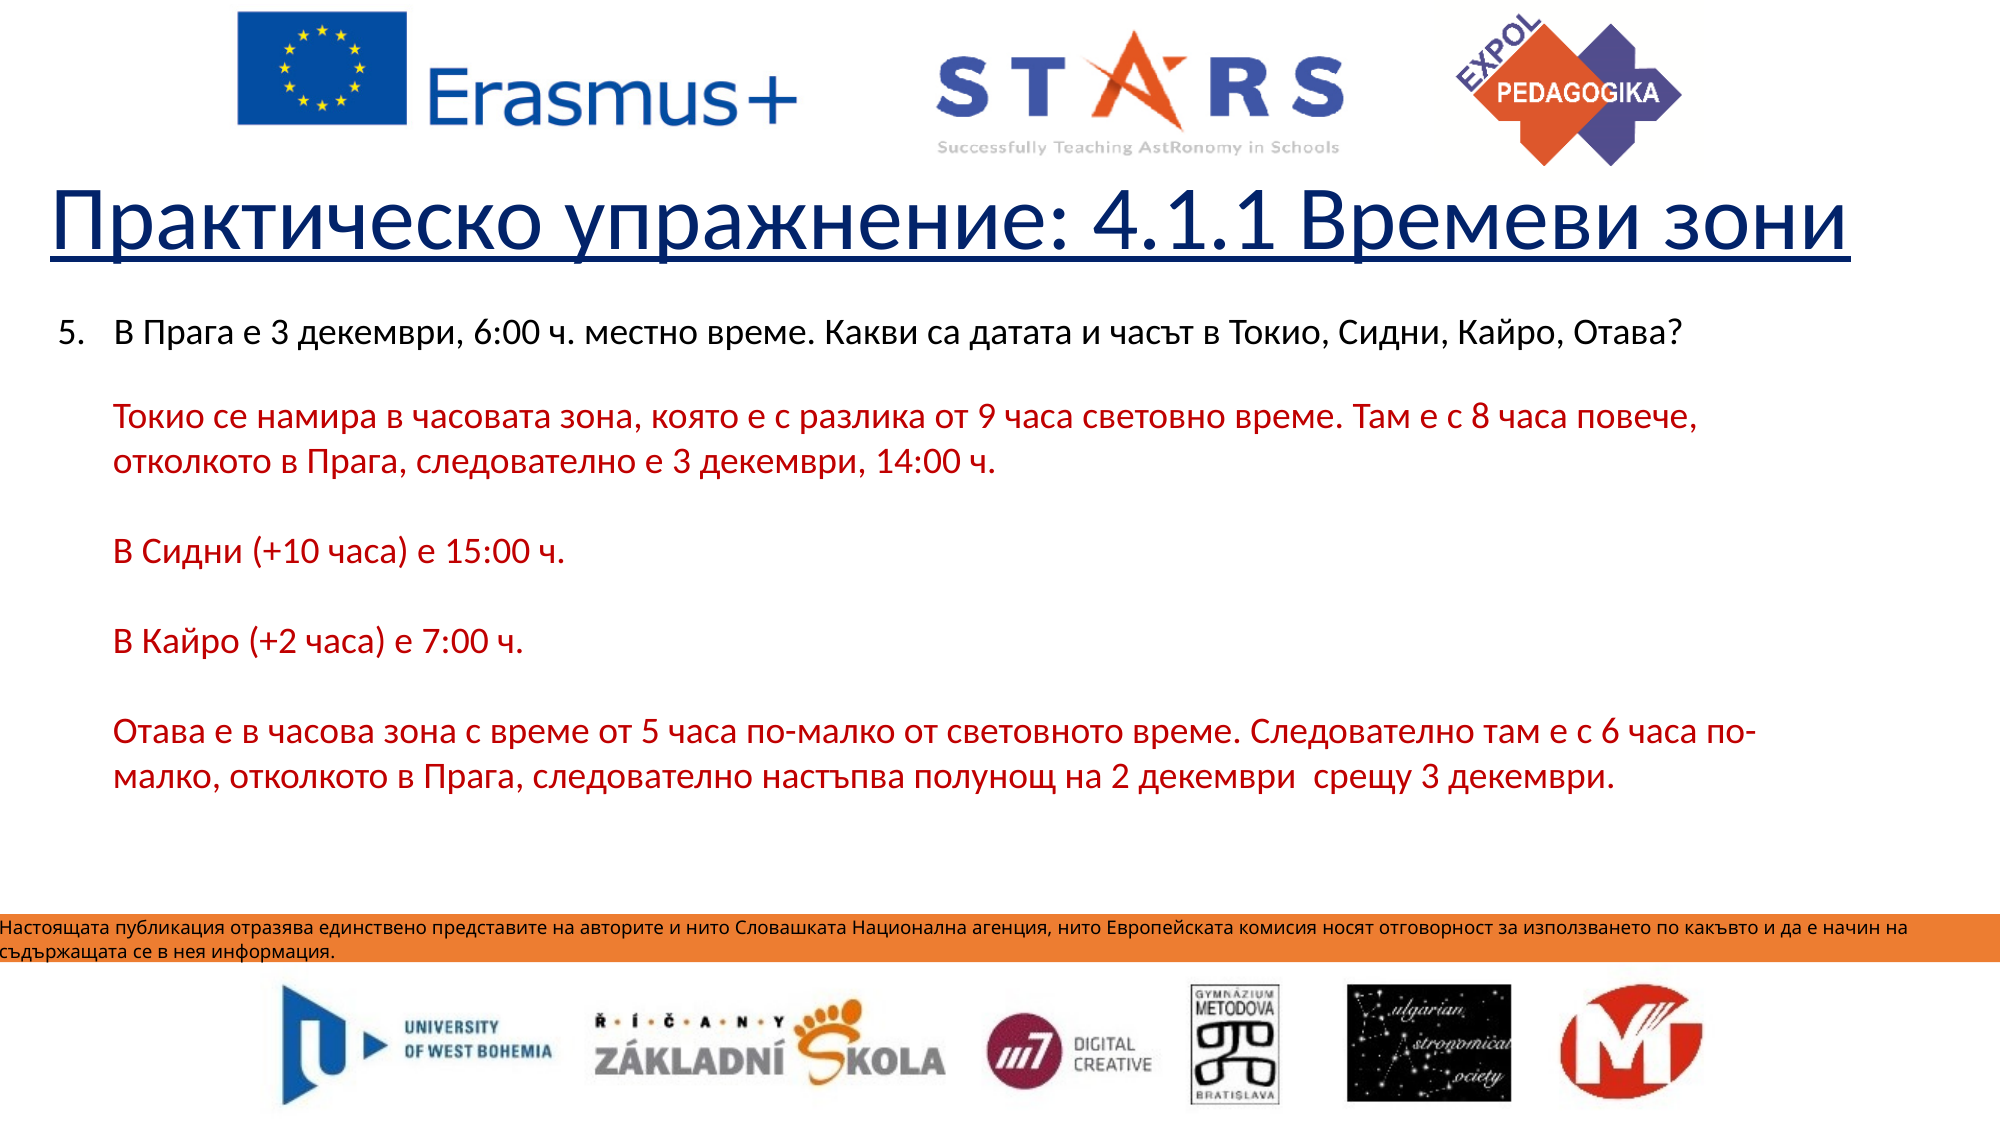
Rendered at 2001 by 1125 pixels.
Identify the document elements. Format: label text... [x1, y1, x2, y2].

picture [205, 0, 1795, 181]
text_box Токио се намира в часовата зона, която е с разлика от 9 часа световно време. Там е с 8 часа повече, отколкото в Прага, следователно е 3 декември, 14:00 ч. В Сидни (+10 часа) е 15:00 ч. В Кайро (+2 часа) е 7:00 ч. Отава е в часова зона с време от 5 часа по-малко от световното време. Следователно там е с 6 часа по-малко, отколкото в Прага, следователно настъпва полунощ на 2 декември срещу 3 декември. [98, 383, 1857, 803]
text_box Настоящата публикация отразява единствено представите на авторите и нито Словашката Национална агенция, нито Европейската комисия носят отговорност за използването по какъвто и да е начин на съдържащата се в нея информация. [0, 914, 2000, 963]
picture [260, 954, 1743, 1125]
text_box В Прага е 3 декември, 6:00 ч. местно време. Какви са датата и часът в Токио, Сидни, Кайро, Отава? [42, 299, 1929, 360]
text_box Практическо упражнение: 4.1.1 Времеви зони [42, 151, 1960, 276]
